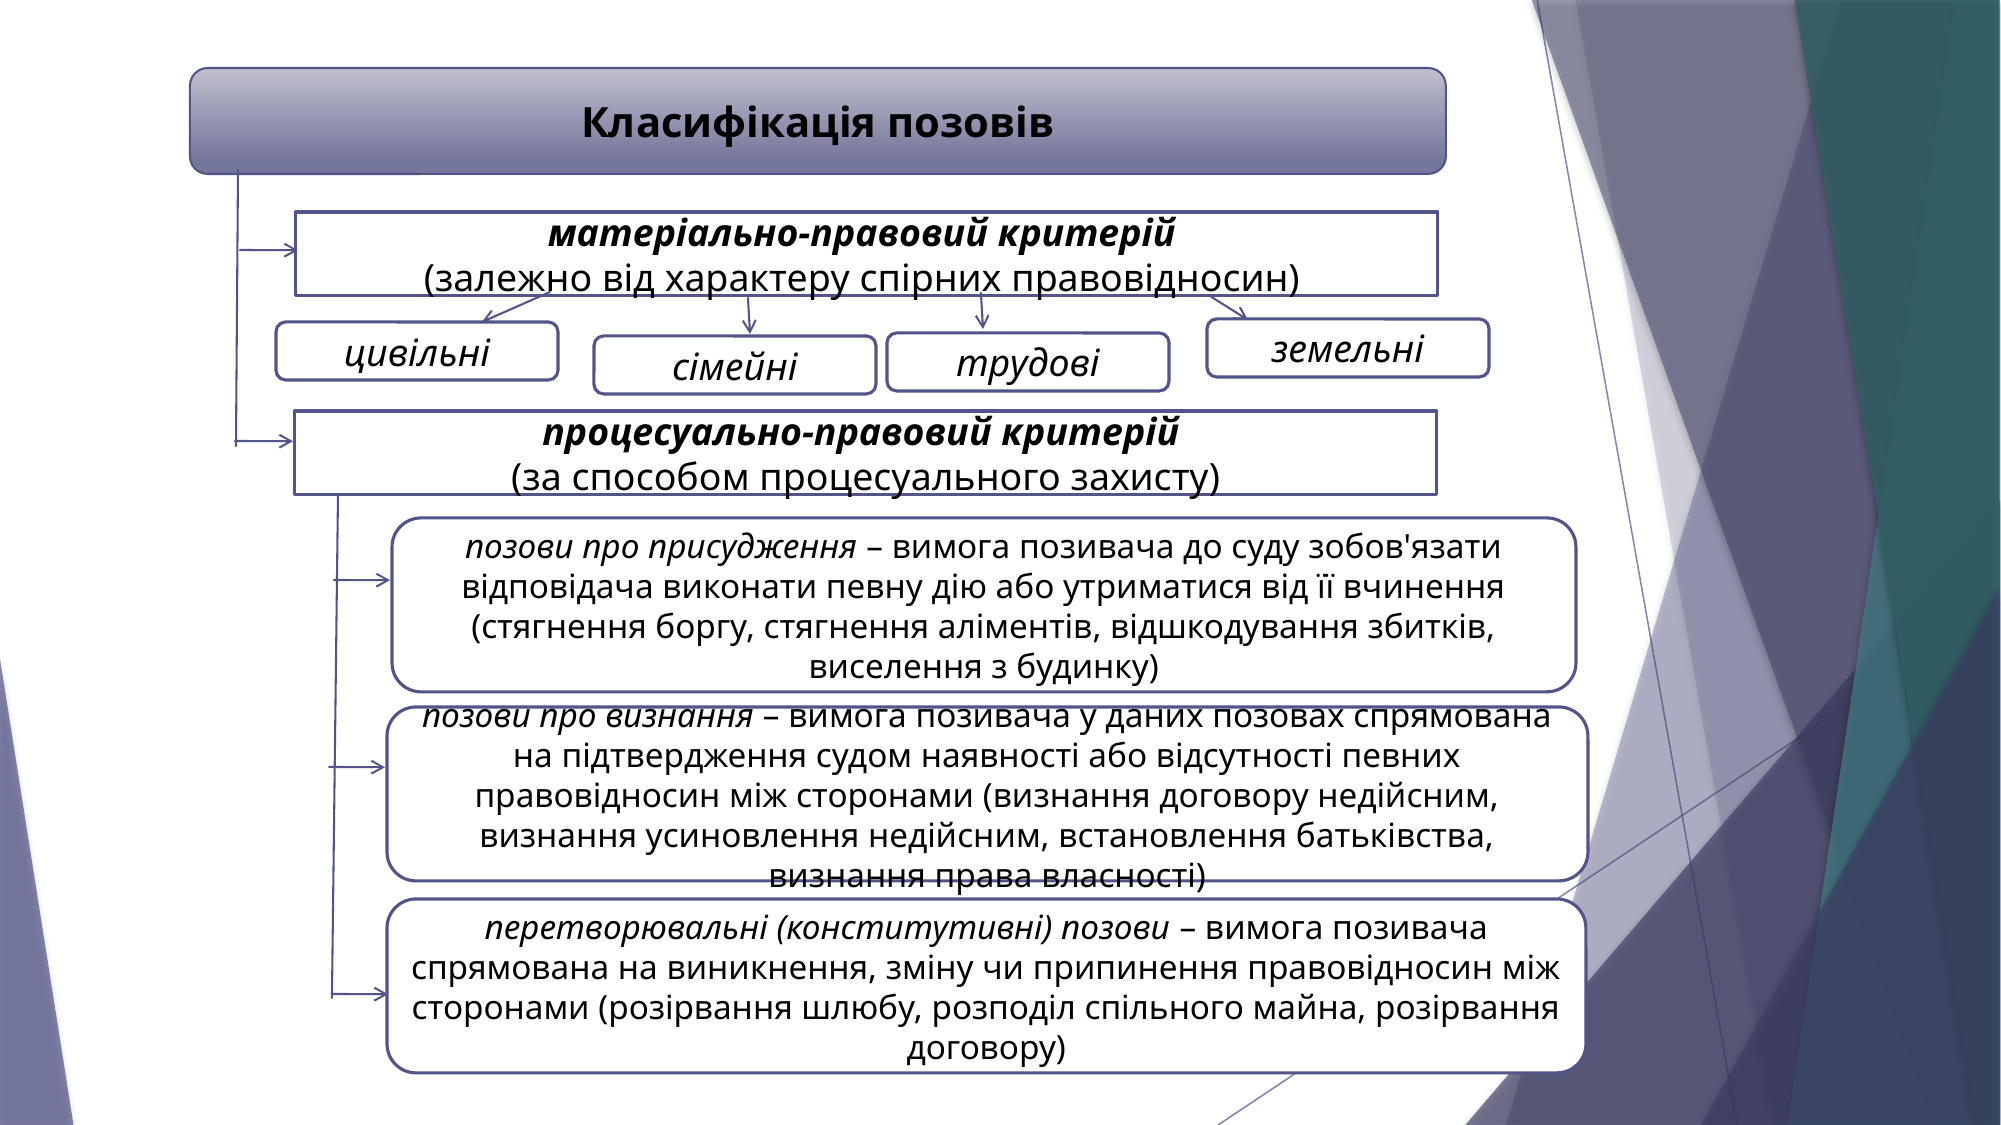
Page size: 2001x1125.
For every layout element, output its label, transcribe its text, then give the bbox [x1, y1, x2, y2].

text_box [98, 306, 376, 310]
text_box позови про визнання – вимога позивача у даних позовах спрямована на підтвердження судом наявності або відсутності певних правовідносин між сторонами (визнання договору недійсним, визнання усиновлення недійсним, встановлення батьківства, визнання права власності) [385, 705, 1590, 883]
text_box Класифікація позовів [188, 66, 1447, 176]
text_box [83, 743, 587, 751]
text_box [730, 314, 768, 318]
text_box процесуально-правовий критерій (за способом процесуального захисту) [293, 409, 1438, 496]
text_box перетворювальні (конститутивні) позови – вимога позивача спрямована на виникнення, зміну чи припинення правовідносин між сторонами (розірвання шлюбу, розподіл спільного майна, розірвання договору) [385, 897, 1588, 1075]
text_box матеріально-правовий критерій (залежно від характеру спірних правовідносин) [294, 210, 1439, 297]
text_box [1209, 295, 1249, 321]
text_box трудові [885, 331, 1171, 393]
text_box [963, 309, 1001, 313]
text_box сімейні [592, 334, 878, 396]
text_box земельні [1205, 317, 1491, 379]
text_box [481, 291, 551, 323]
text_box позови про присудження – вимога позивача до суду зобов'язати відповідача виконати певну дію або утриматися від її вчинення (стягнення боргу, стягнення аліментів, відшкодування збитків, виселення з будинку) [390, 516, 1578, 694]
text_box цивільні [274, 320, 560, 382]
